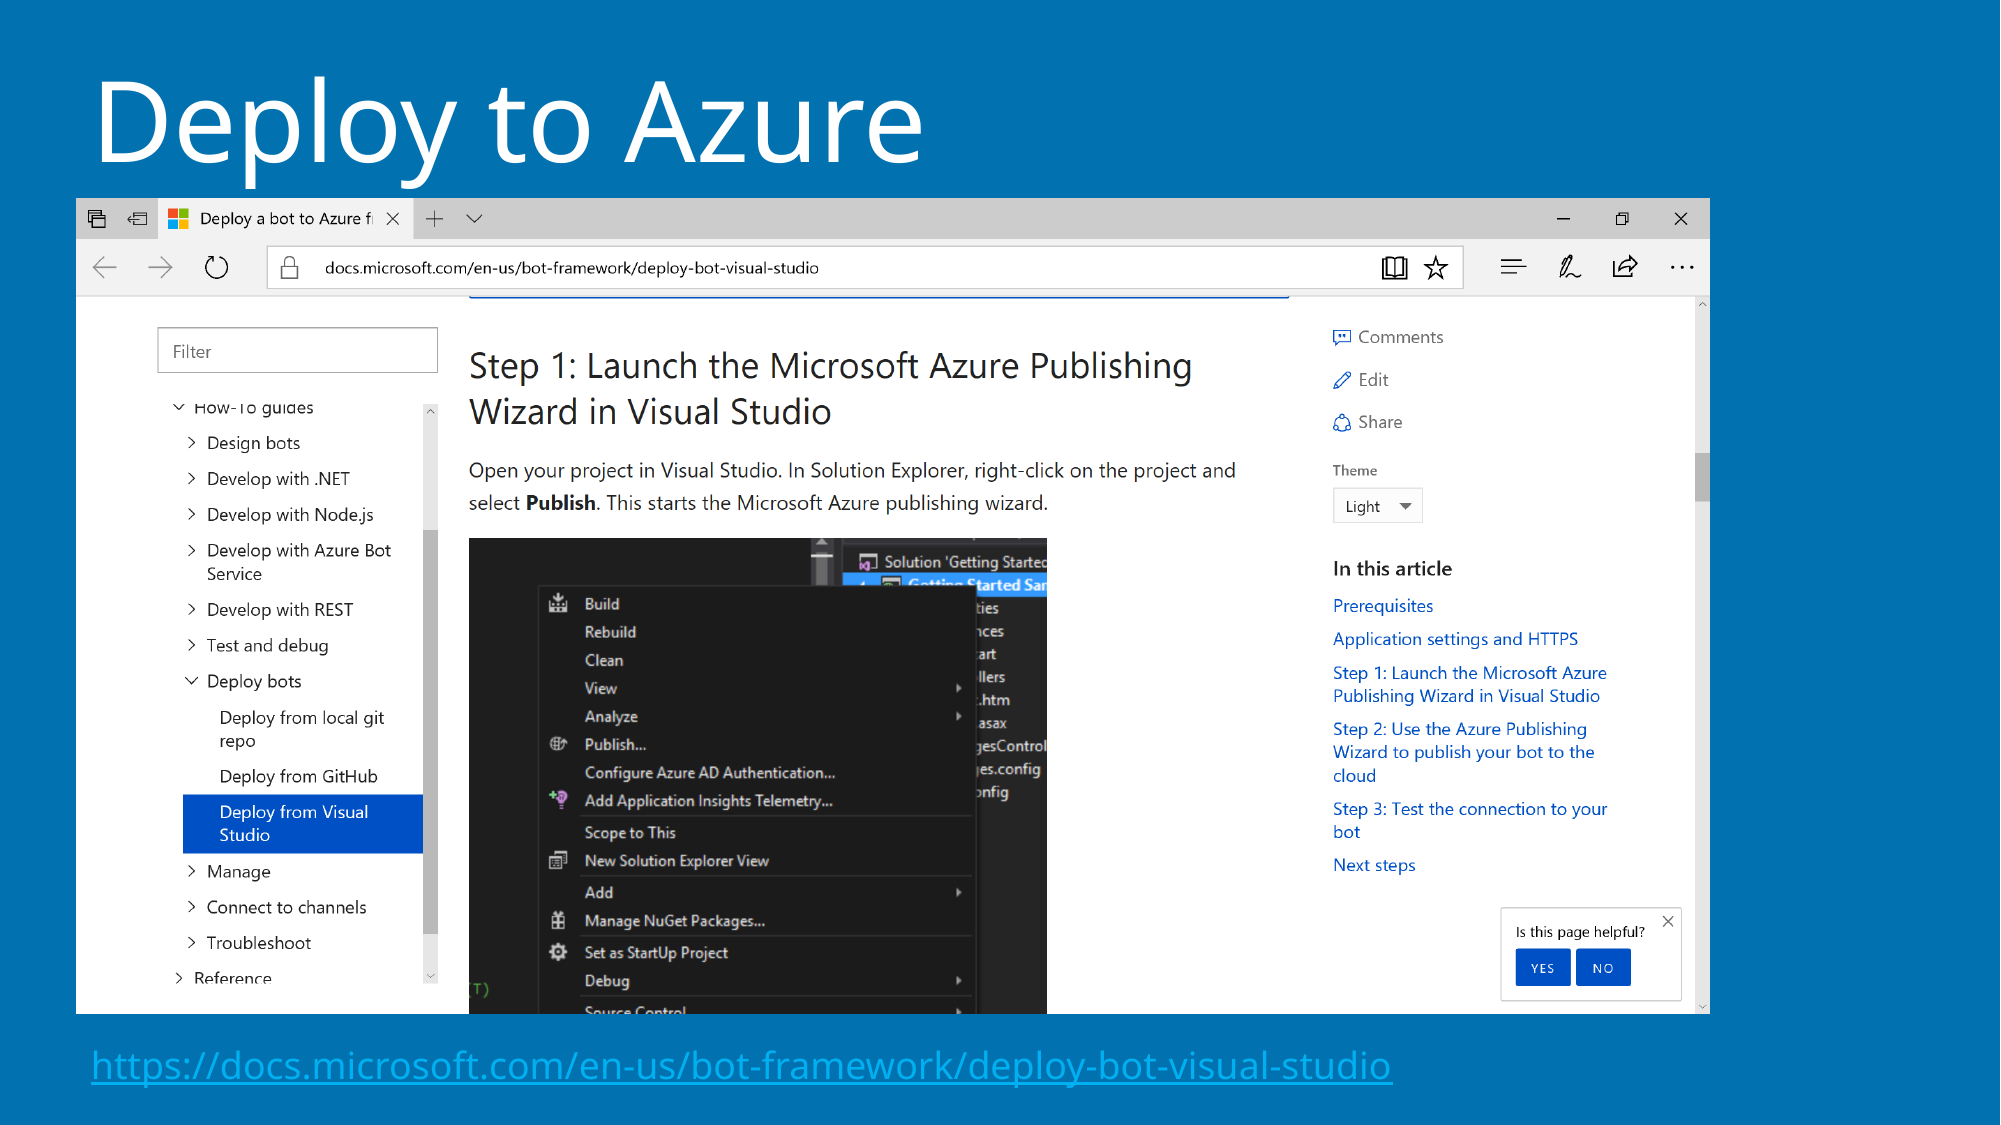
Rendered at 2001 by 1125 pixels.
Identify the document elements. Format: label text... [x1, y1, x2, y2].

text_box https://docs.microsoft.com/en-us/bot-framework/deploy-bot-visual-studio [76, 1034, 1933, 1101]
title Deploy to Azure [76, 17, 1894, 235]
picture [76, 198, 1710, 1014]
